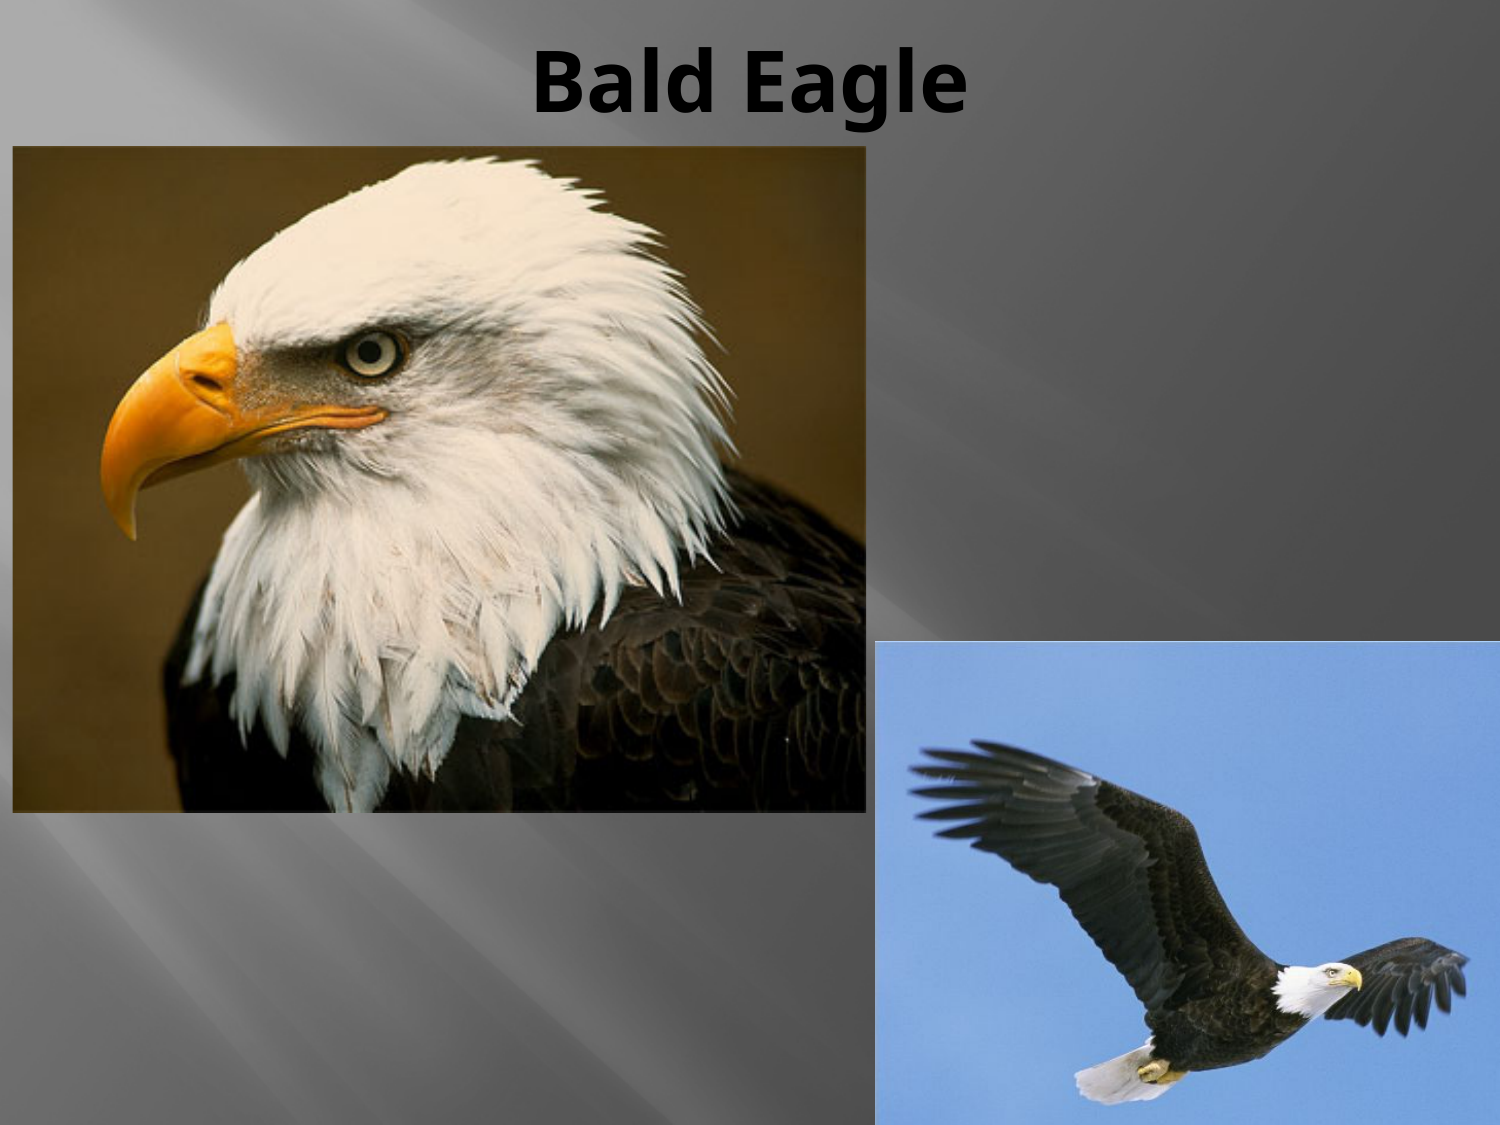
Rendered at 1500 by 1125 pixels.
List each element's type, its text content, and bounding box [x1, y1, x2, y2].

picture [12, 146, 867, 813]
title Bald Eagle [75, 0, 1425, 158]
picture [874, 641, 1500, 1125]
